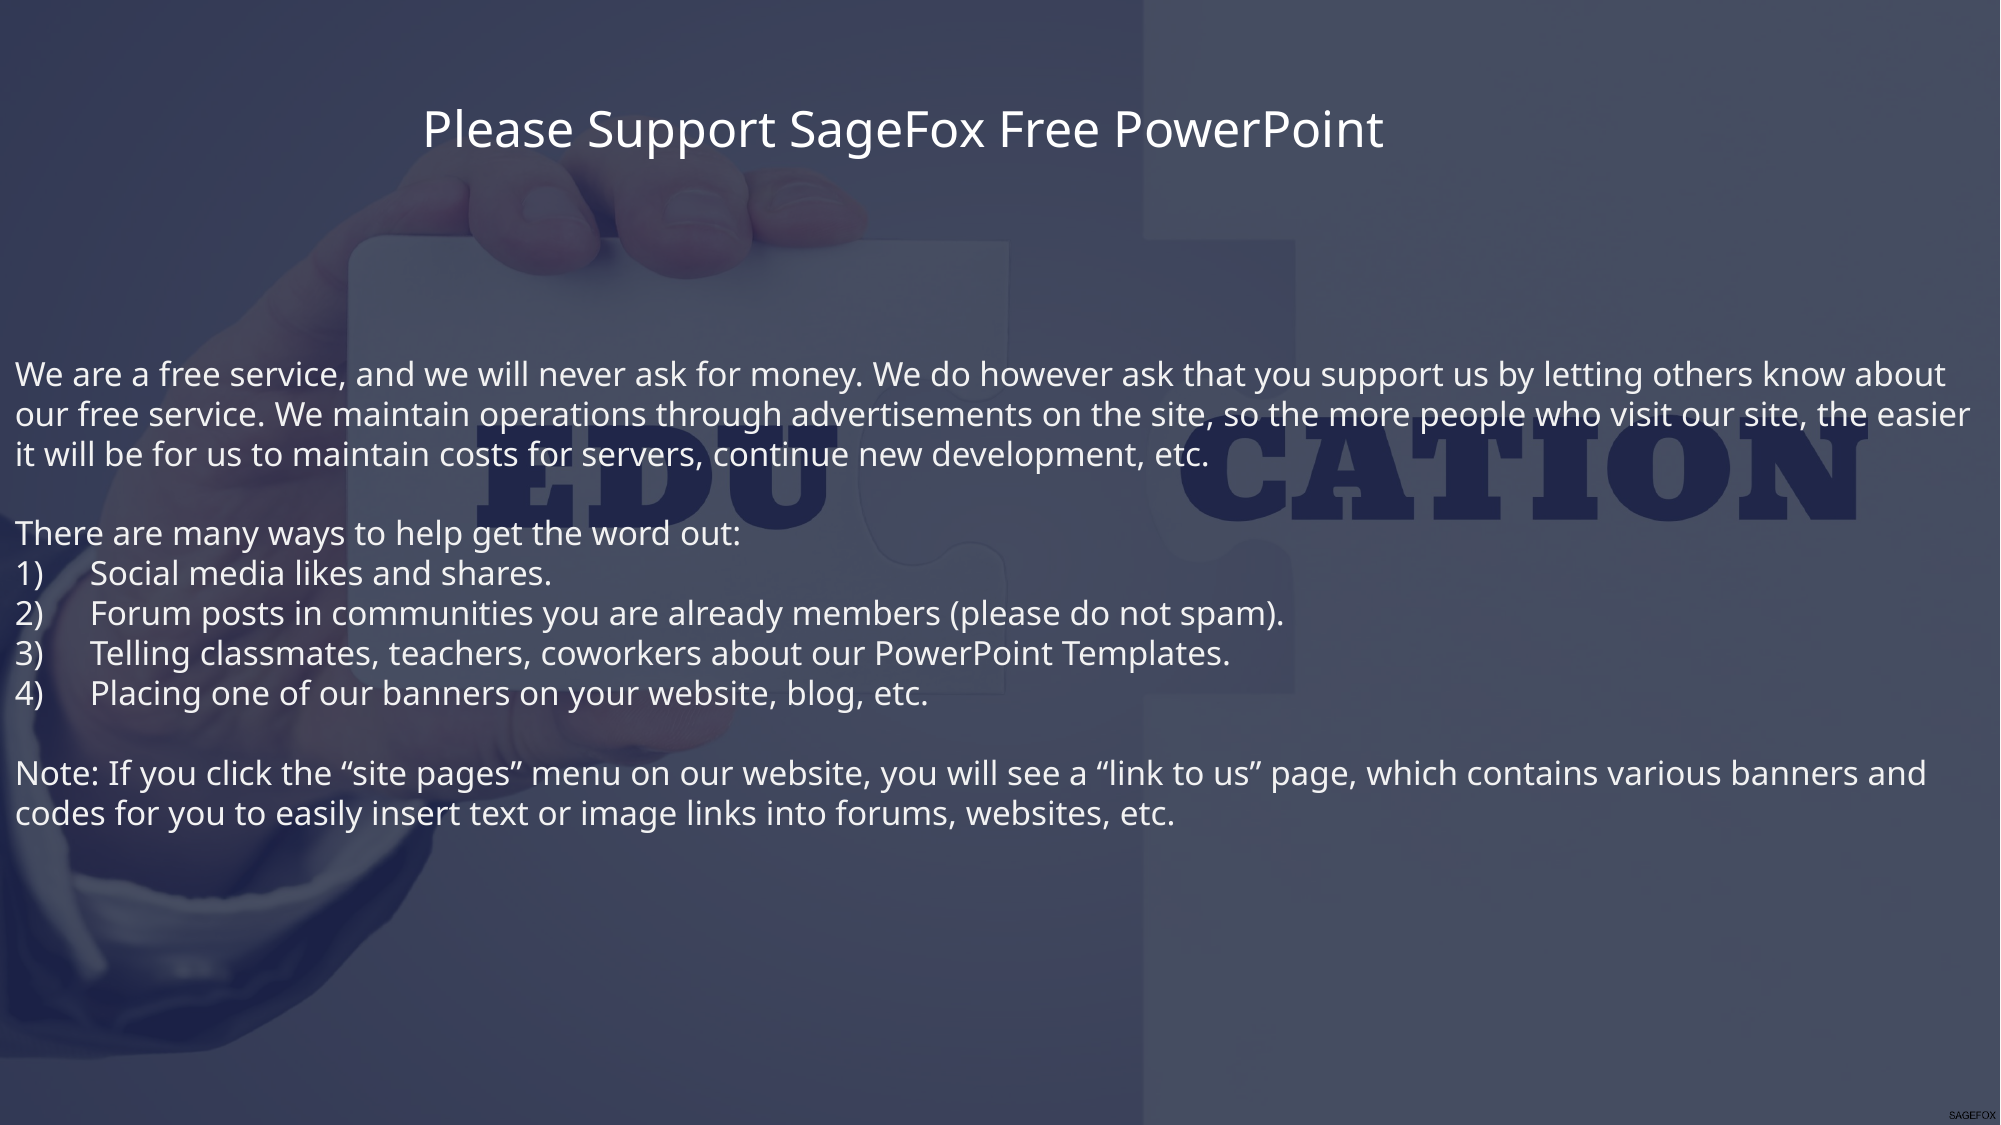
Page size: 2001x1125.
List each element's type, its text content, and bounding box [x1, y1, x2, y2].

text_box We are a free service, and we will never ask for money. We do however ask that you support us by letting others know about our free service. We maintain operations through advertisements on the site, so the more people who visit our site, the easier it will be for us to maintain costs for servers, continue new development, etc. There are many ways to help get the word out: Social media likes and shares. Forum posts in communities you are already members (please do not spam). Telling classmates, teachers, coworkers about our PowerPoint Templates. Placing one of our banners on your website, blog, etc. Note: If you click the “site pages” menu on our website, you will see a “link to us” page, which contains various banners and codes for you to easily insert text or image links into forums, websites, etc. [0, 0, 2000, 1125]
title Please Support SageFox Free PowerPoint [363, 72, 1444, 190]
